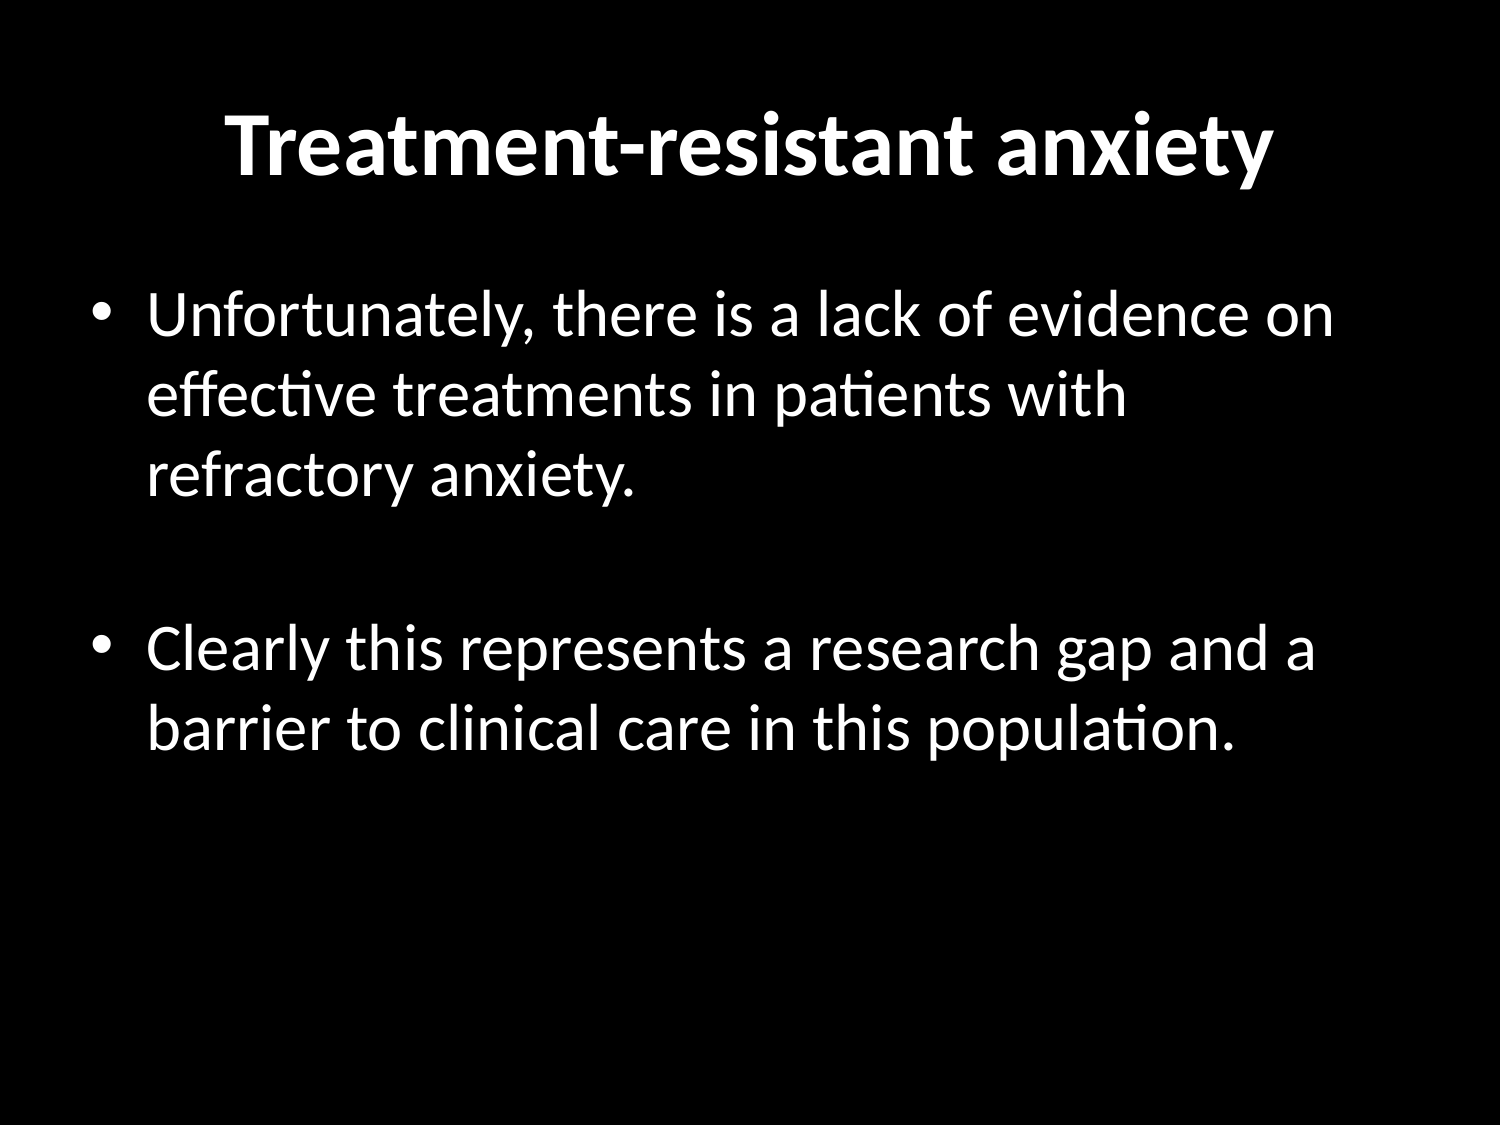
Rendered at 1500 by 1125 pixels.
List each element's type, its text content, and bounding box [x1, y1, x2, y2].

title Treatment-resistant anxiety [75, 45, 1425, 233]
list Unfortunately, there is a lack of evidence on effective treatments in patients with refractory anxiety. Clearly this represents a research gap and a barrier to clinical care in this population. [75, 262, 1425, 1005]
